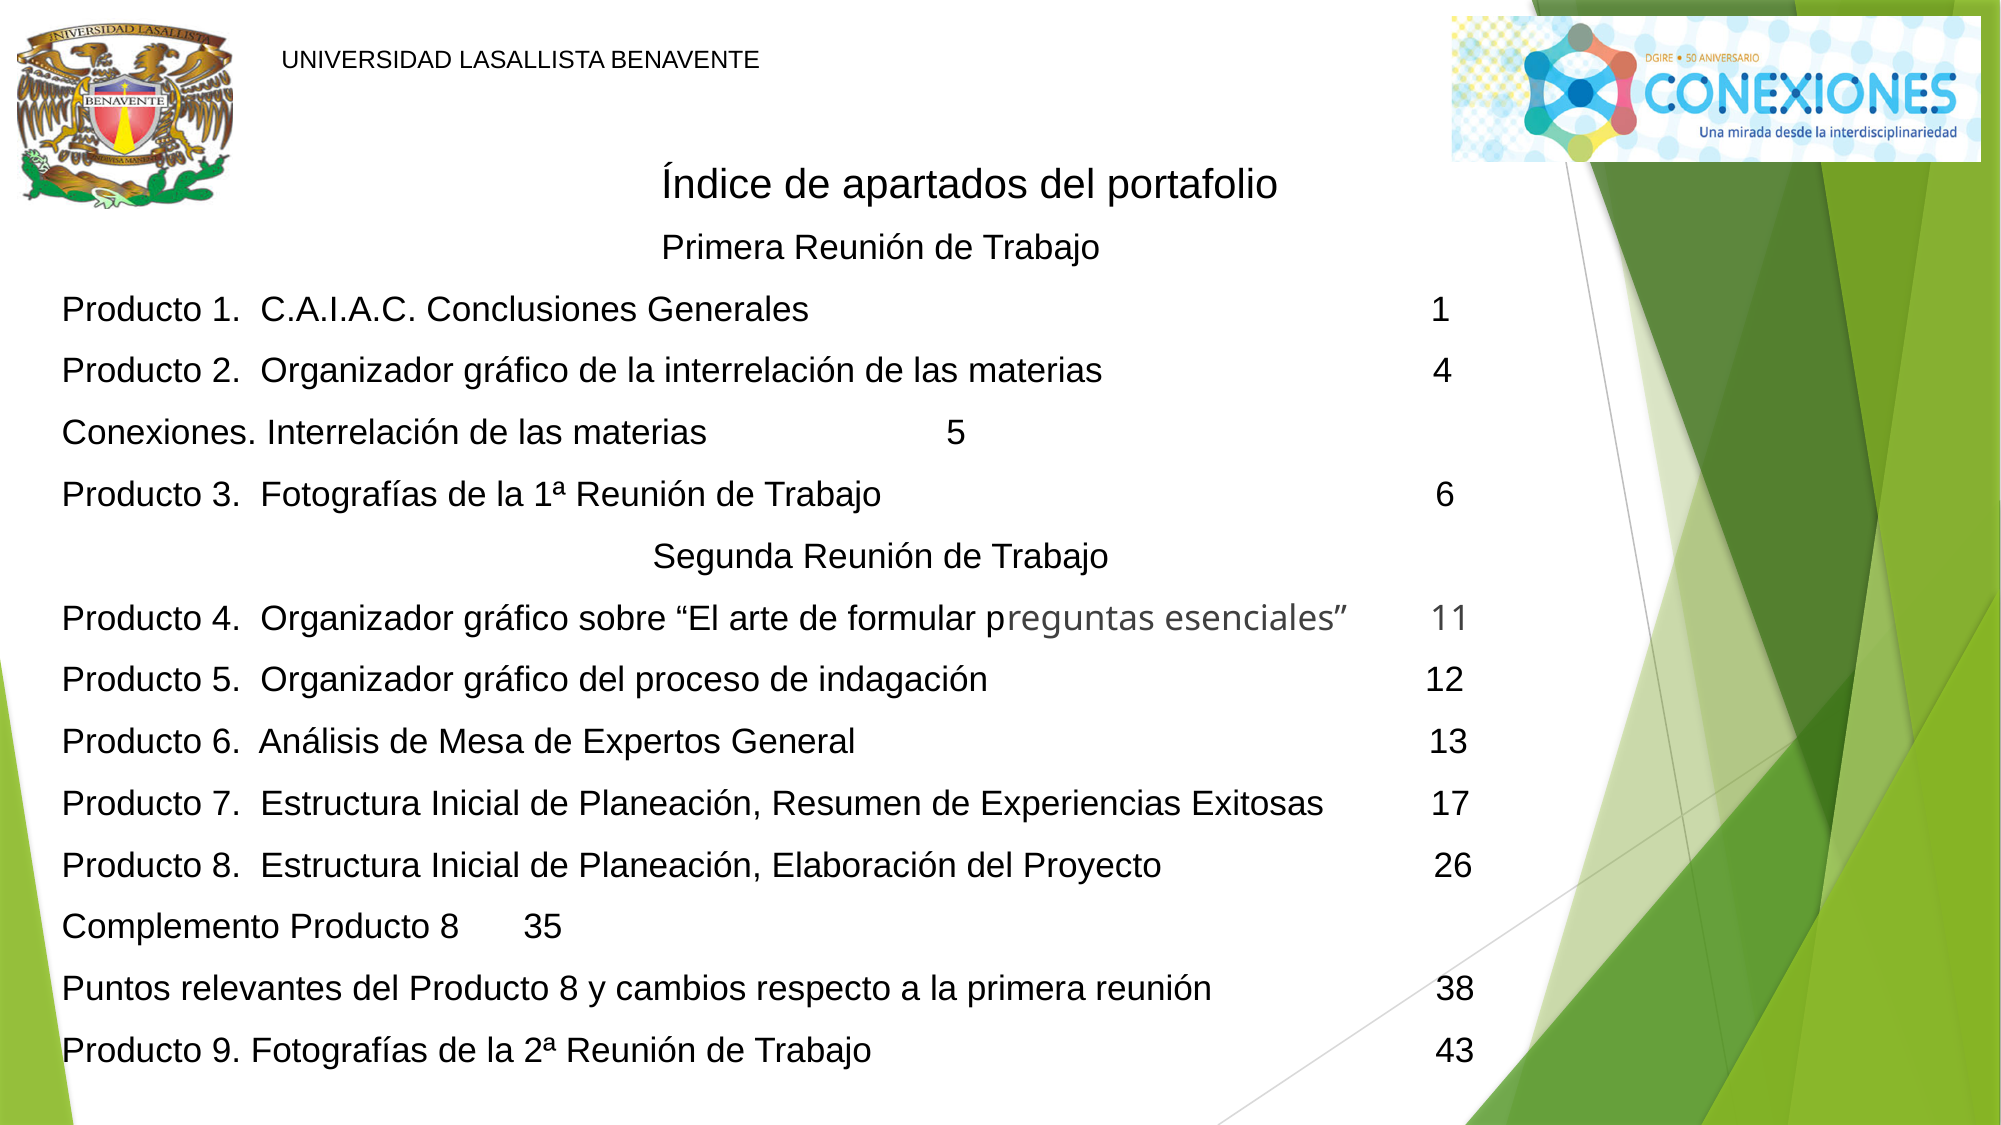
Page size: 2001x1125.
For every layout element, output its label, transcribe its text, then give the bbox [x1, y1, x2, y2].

text_box UNIVERSIDAD LASALLISTA BENAVENTE [266, 35, 1017, 81]
title Índice de apartados del portafolio [266, 149, 1578, 216]
picture [16, 17, 234, 209]
picture [1450, 15, 1982, 163]
list Primera Reunión de Trabajo Producto 1. C.A.I.A.C. Conclusiones Generales 1 Producto 2. Organizador gráfico de la interrelación de las materias 4 Conexiones. Interrelación de las materias 5 Producto 3. Fotografías de la 1ª Reunión de Trabajo 6 Segunda Reunión de Trabajo Producto 4. Organizador gráfico sobre “El arte de formular preguntas esenciales” 11 Producto 5. Organizador gráfico del proceso de indagación 12 Producto 6. Análisis de Mesa de Expertos General 13 Producto 7. Estructura Inicial de Planeación, Resumen de Experiencias Exitosas 17 Producto 8. Estructura Inicial de Planeación, Elaboración del Proyecto 26 Complemento Producto 8 35 Puntos relevantes del Producto 8 y cambios respecto a la primera reunión 38 Producto 9. Fotografías de la 2ª Reunión de Trabajo 43 [46, 216, 1716, 1108]
